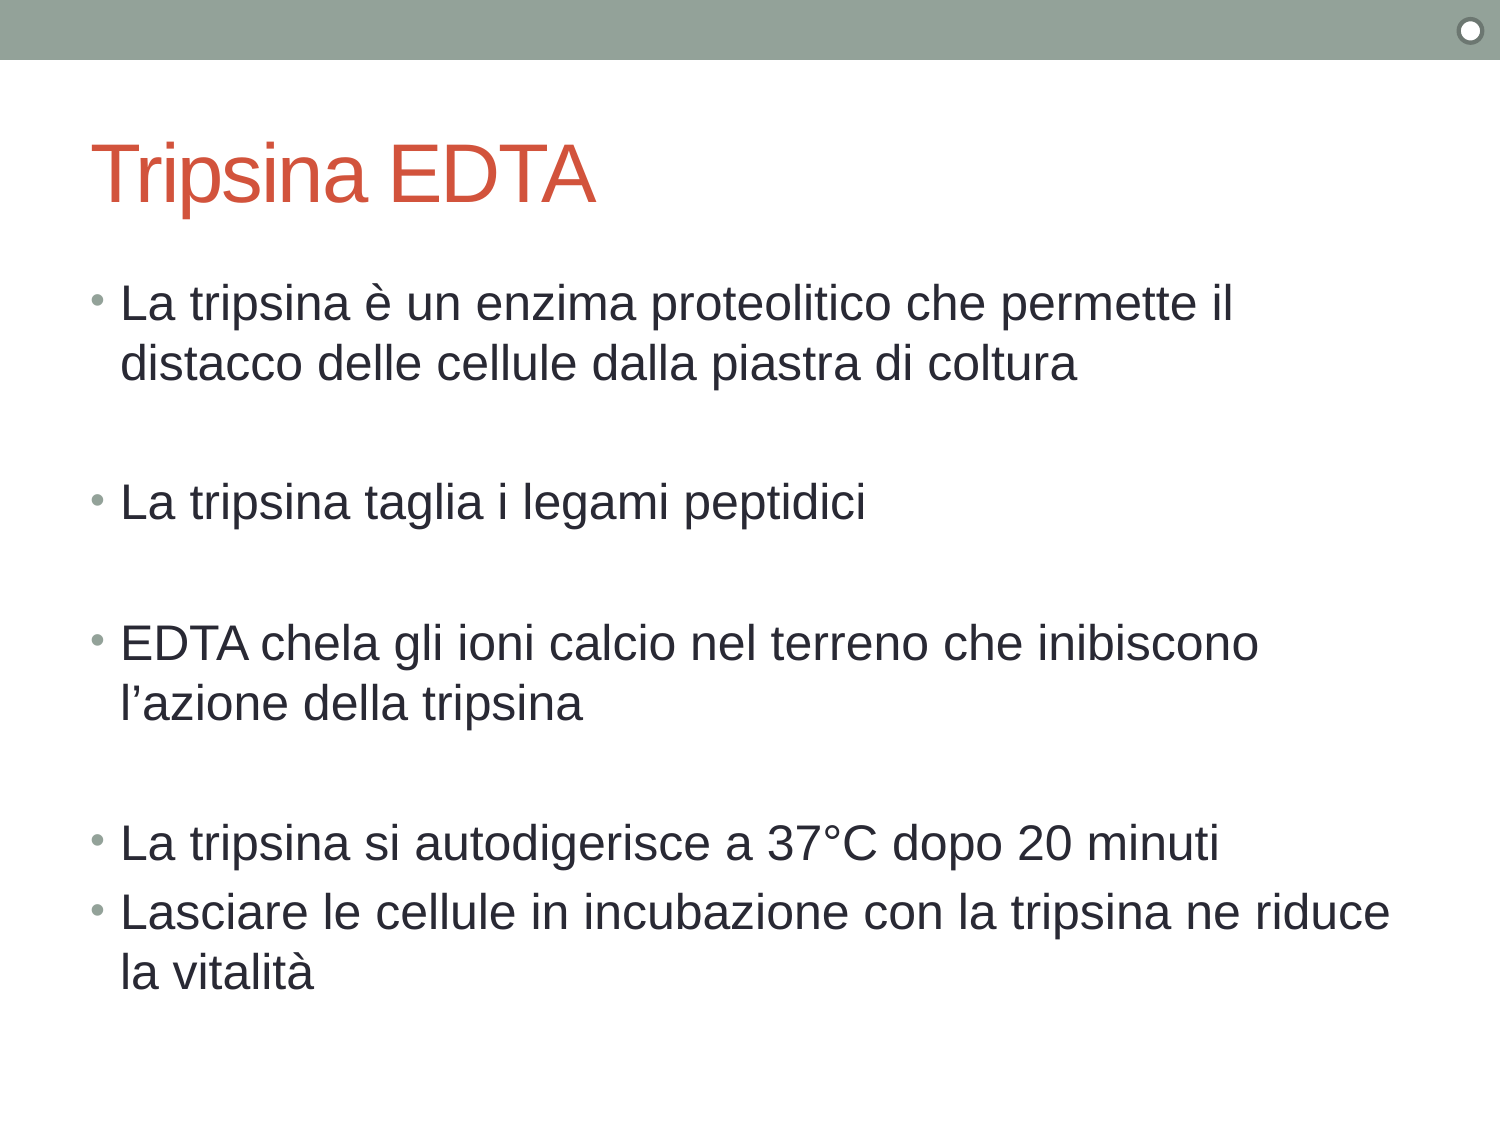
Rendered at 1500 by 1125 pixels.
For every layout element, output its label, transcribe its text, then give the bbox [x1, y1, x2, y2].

title Tripsina EDTA [75, 87, 1425, 250]
list La tripsina è un enzima proteolitico che permette il distacco delle cellule dalla piastra di coltura La tripsina taglia i legami peptidici EDTA chela gli ioni calcio nel terreno che inibiscono l’azione della tripsina La tripsina si autodigerisce a 37°C dopo 20 minuti Lasciare le cellule in incubazione con la tripsina ne riduce la vitalità [75, 262, 1425, 1063]
text_box [1456, 16, 1485, 45]
